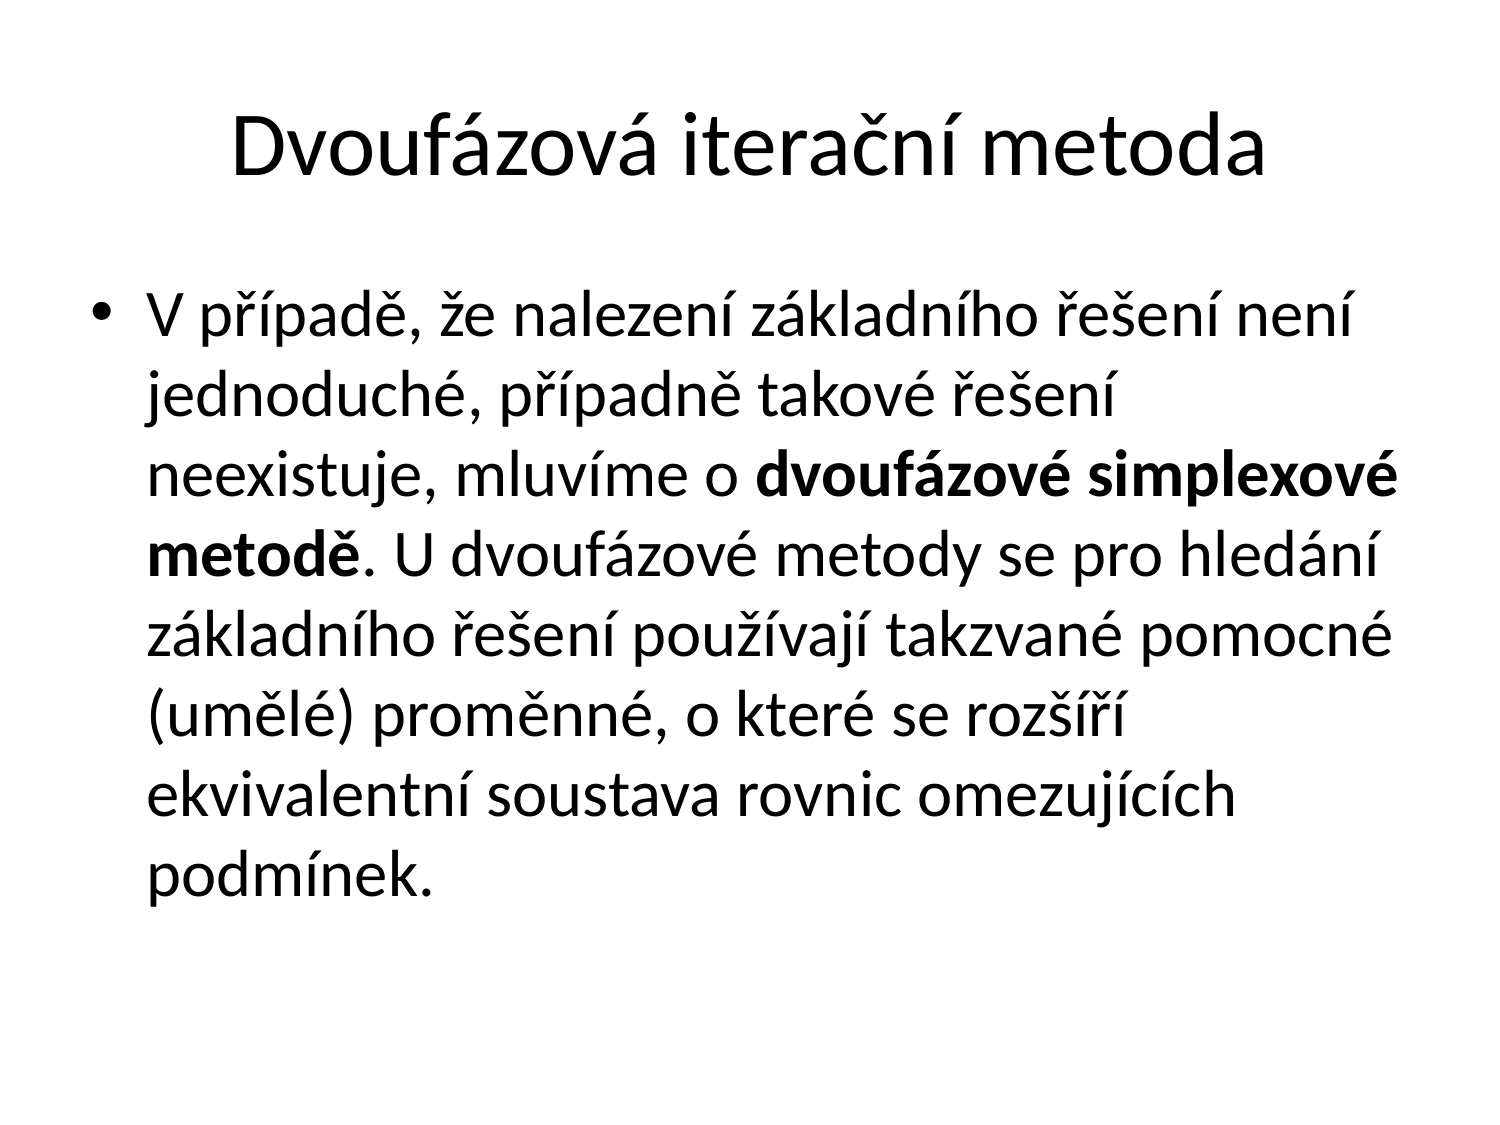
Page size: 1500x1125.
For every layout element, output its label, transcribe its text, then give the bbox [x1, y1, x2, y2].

title Dvoufázová iterační metoda [75, 45, 1425, 233]
list V případě, že nalezení základního řešení není jednoduché, případně takové řešení neexistuje, mluvíme o dvoufázové simplexové metodě. U dvoufázové metody se pro hledání základního řešení používají takzvané pomocné (umělé) proměnné, o které se rozšíří ekvivalentní soustava rovnic omezujících podmínek. [75, 262, 1425, 1005]
